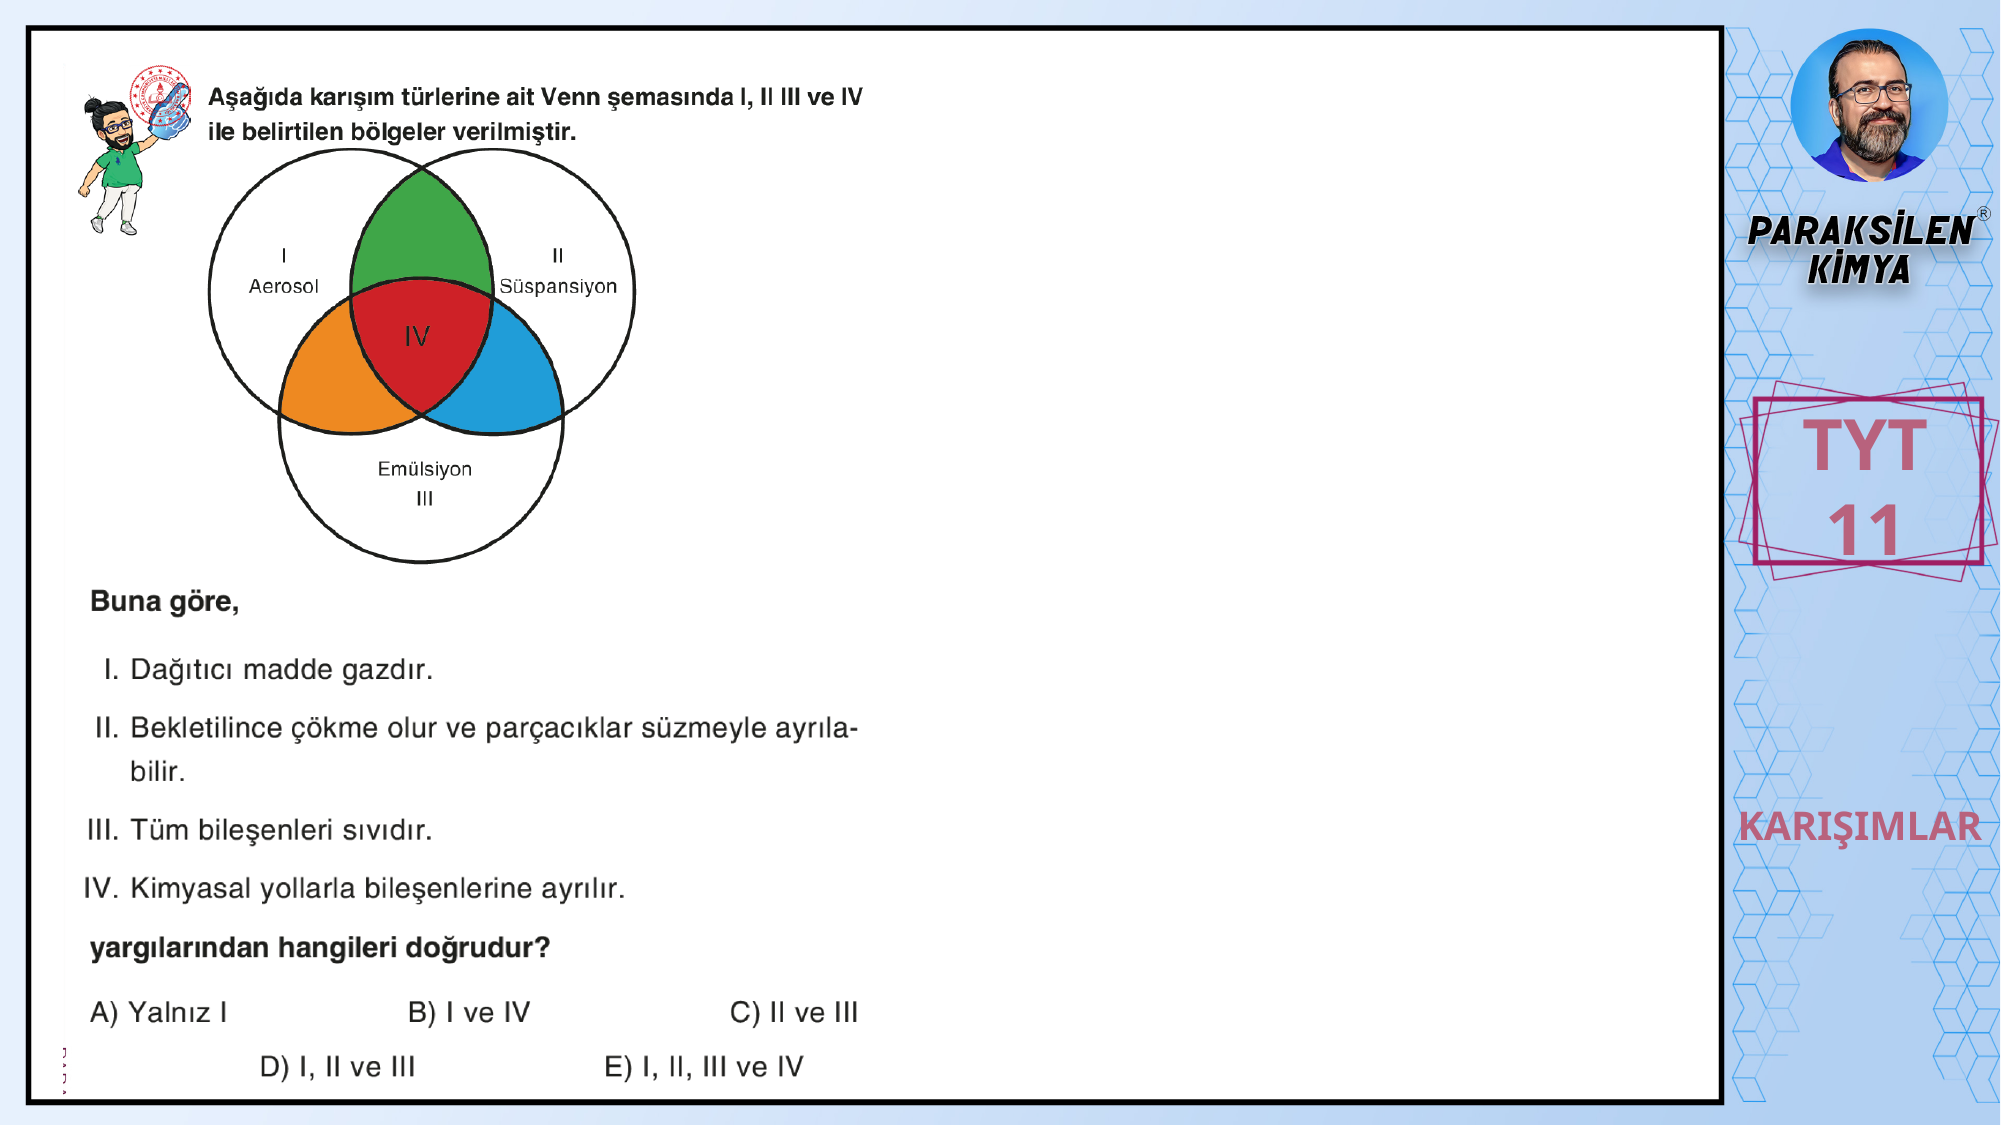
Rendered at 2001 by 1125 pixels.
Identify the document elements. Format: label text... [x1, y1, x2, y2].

text_box KARIŞIMLAR [1719, 793, 2000, 856]
picture [0, 0, 2001, 1125]
text_box TYT 11 [1755, 392, 1977, 577]
